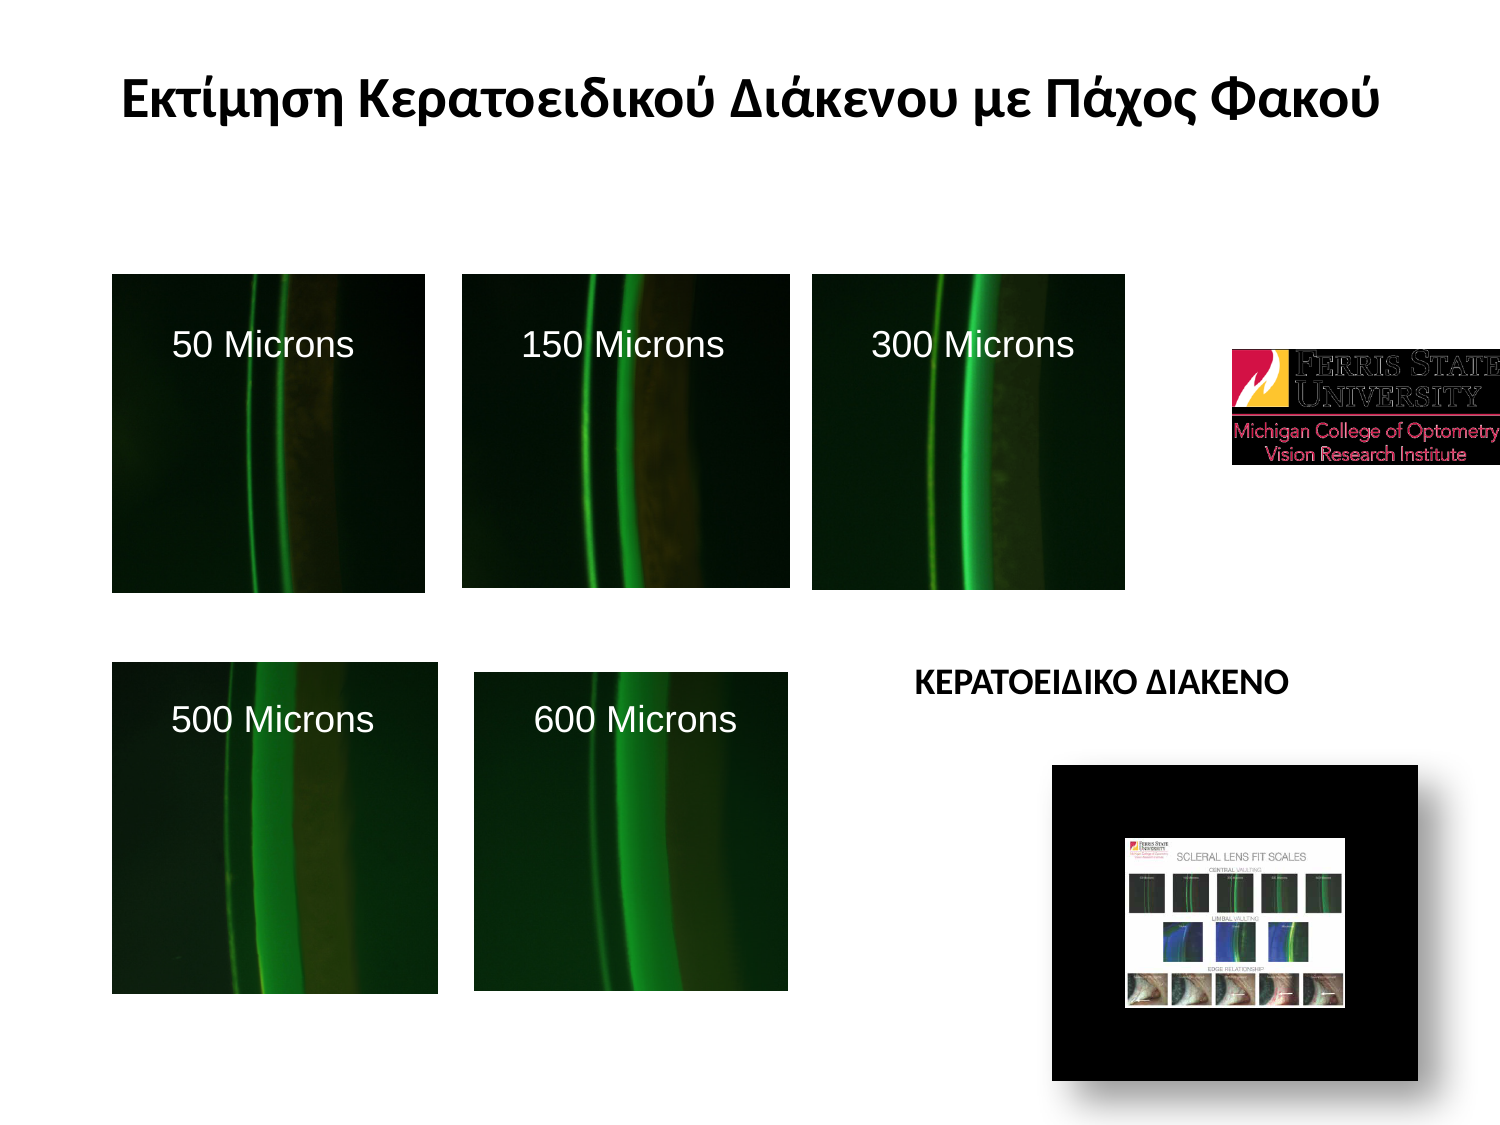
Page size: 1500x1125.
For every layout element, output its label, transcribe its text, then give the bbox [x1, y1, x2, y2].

text_box ΚΕΡΑΤΟΕΙΔΙΚΟ ΔΙΑΚΕΝΟ [899, 649, 1425, 710]
picture [1232, 349, 1500, 465]
picture [112, 662, 438, 995]
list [112, 274, 425, 593]
picture [1124, 837, 1346, 1009]
picture [812, 274, 1126, 590]
title Εκτίμηση Κερατοειδικού Διάκενου με Πάχος Φακού [76, 19, 1427, 169]
picture [462, 274, 791, 588]
picture [474, 672, 788, 992]
